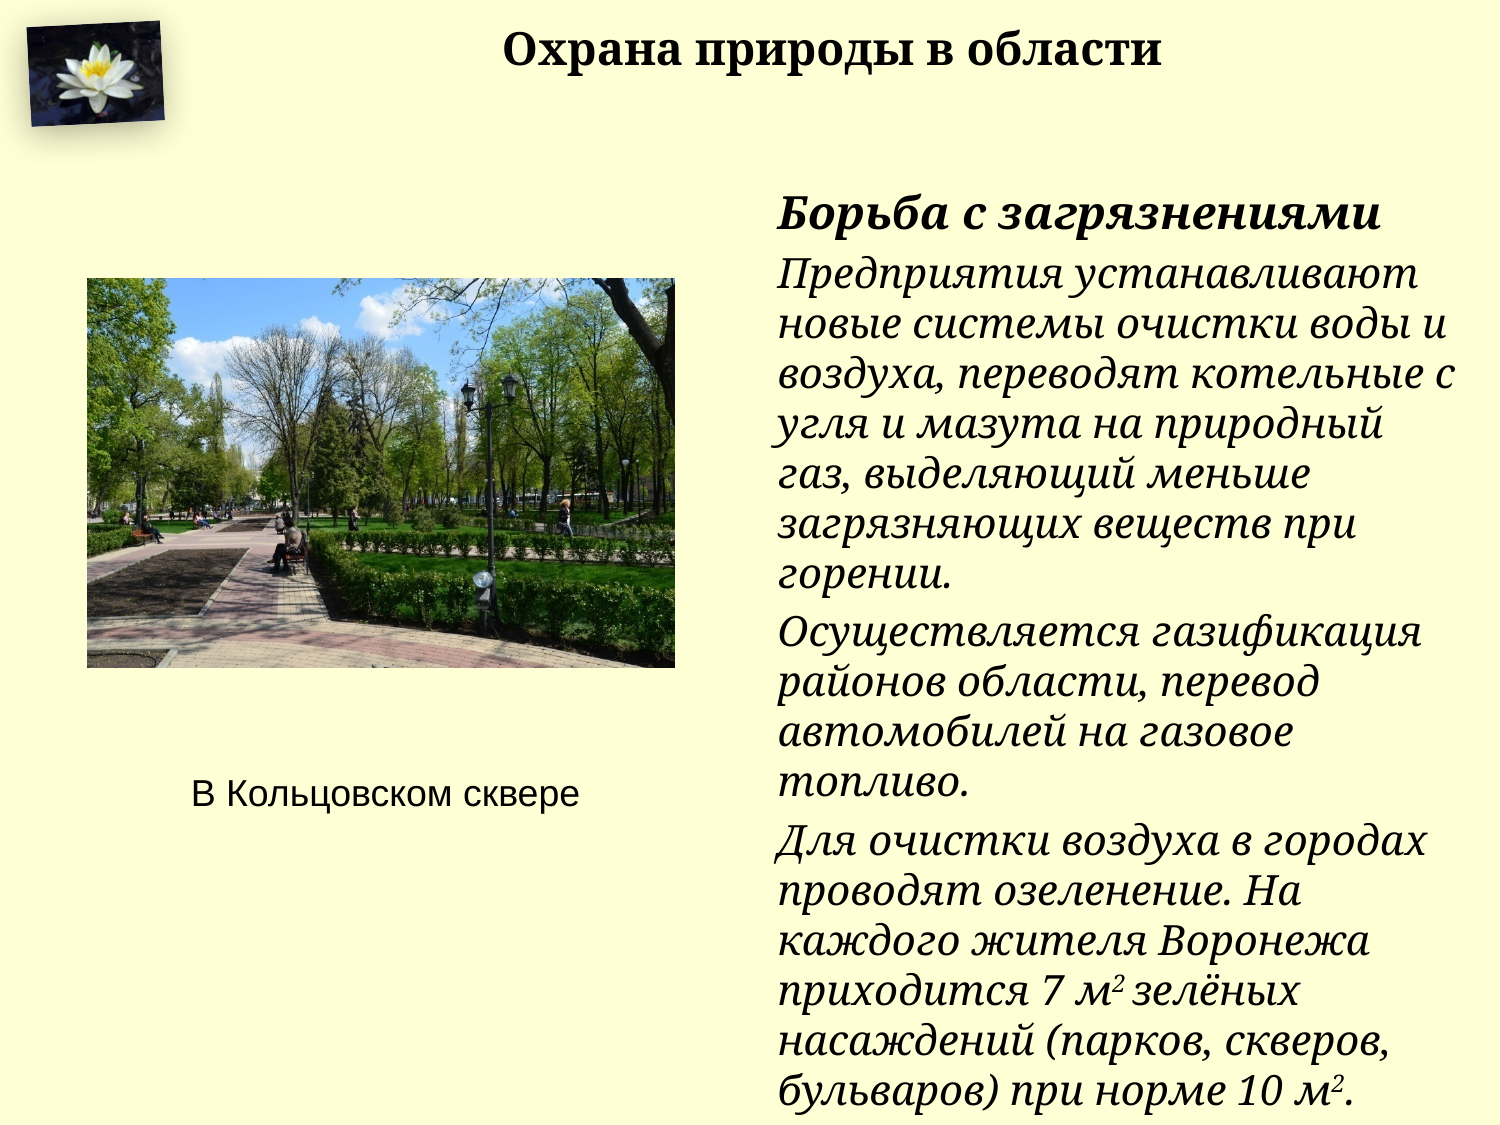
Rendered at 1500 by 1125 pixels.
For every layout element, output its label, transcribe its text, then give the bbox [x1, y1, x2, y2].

picture [27, 21, 164, 126]
title Охрана природы в области [163, 0, 1500, 94]
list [86, 278, 675, 668]
list Борьба с загрязнениями Предприятия устанавливают новые системы очистки воды и воздуха, переводят котельные с угля и мазута на природный газ, выделяющий меньше загрязняющих веществ при горении. Осуществляется газификация районов области, перевод автомобилей на газовое топливо. Для очистки воздуха в городах проводят озеленение. На каждого жителя Воронежа приходится 7 м2 зелёных насаждений (парков, скверов, бульваров) при норме 10 м2. [762, 175, 1477, 1091]
text_box В Кольцовском сквере [175, 761, 596, 822]
